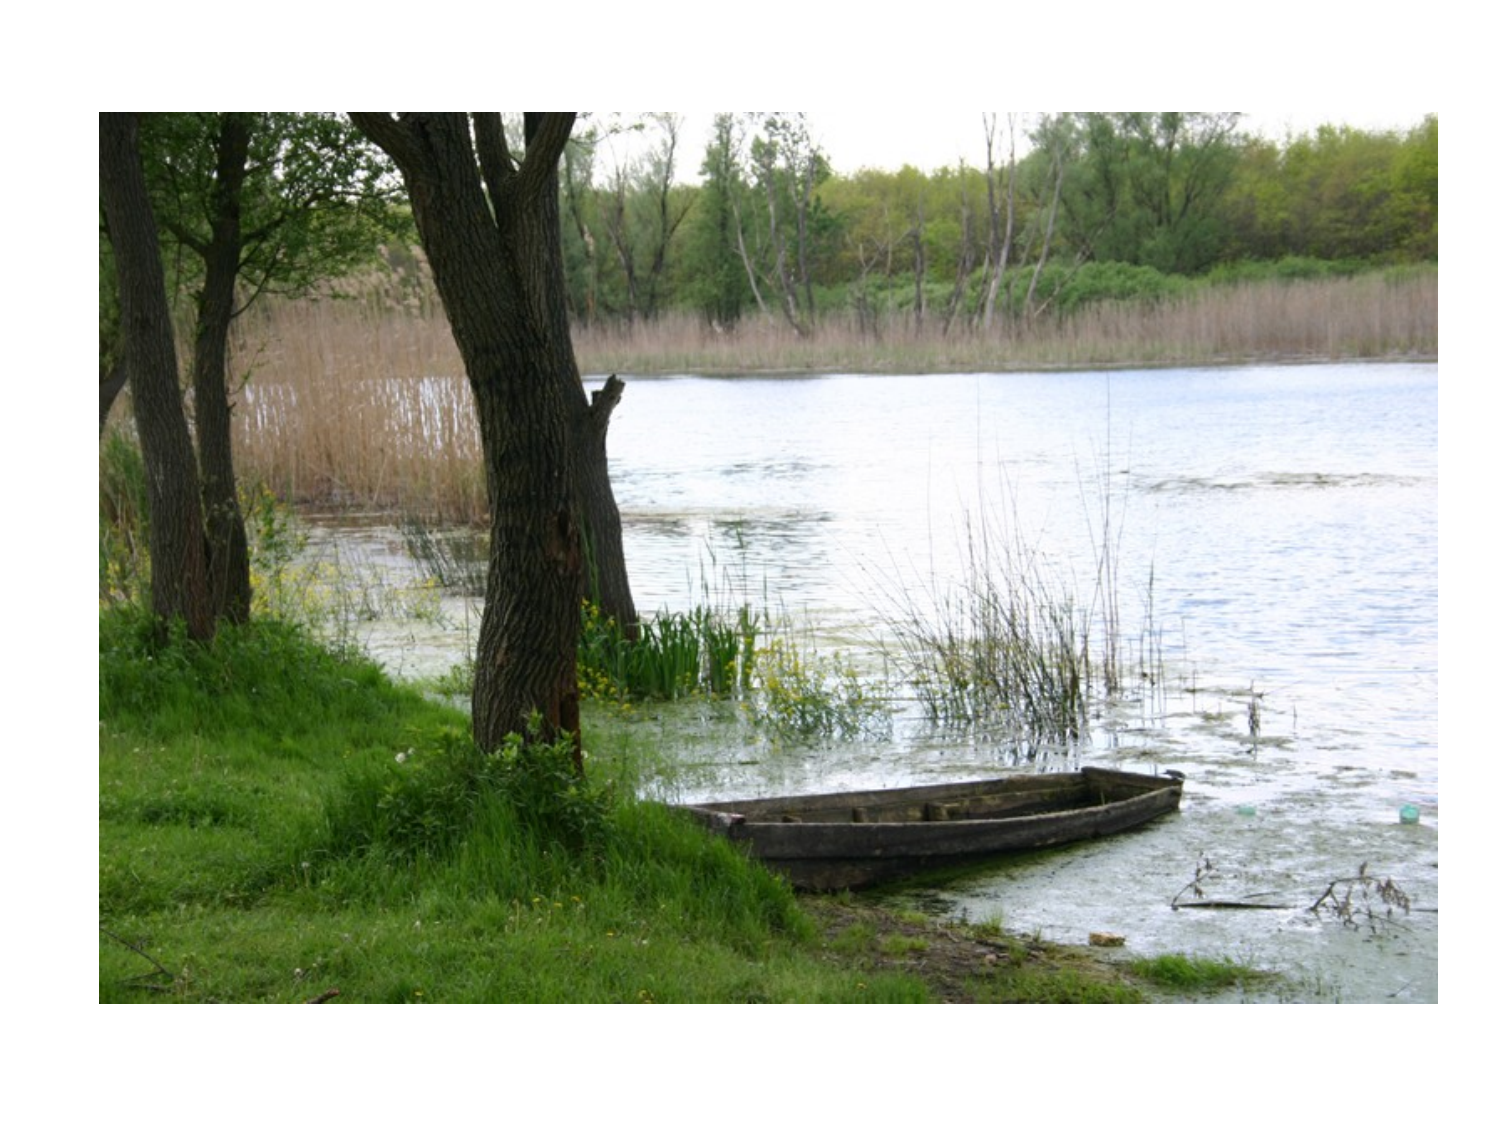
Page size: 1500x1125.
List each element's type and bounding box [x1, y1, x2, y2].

picture [99, 112, 1438, 1004]
